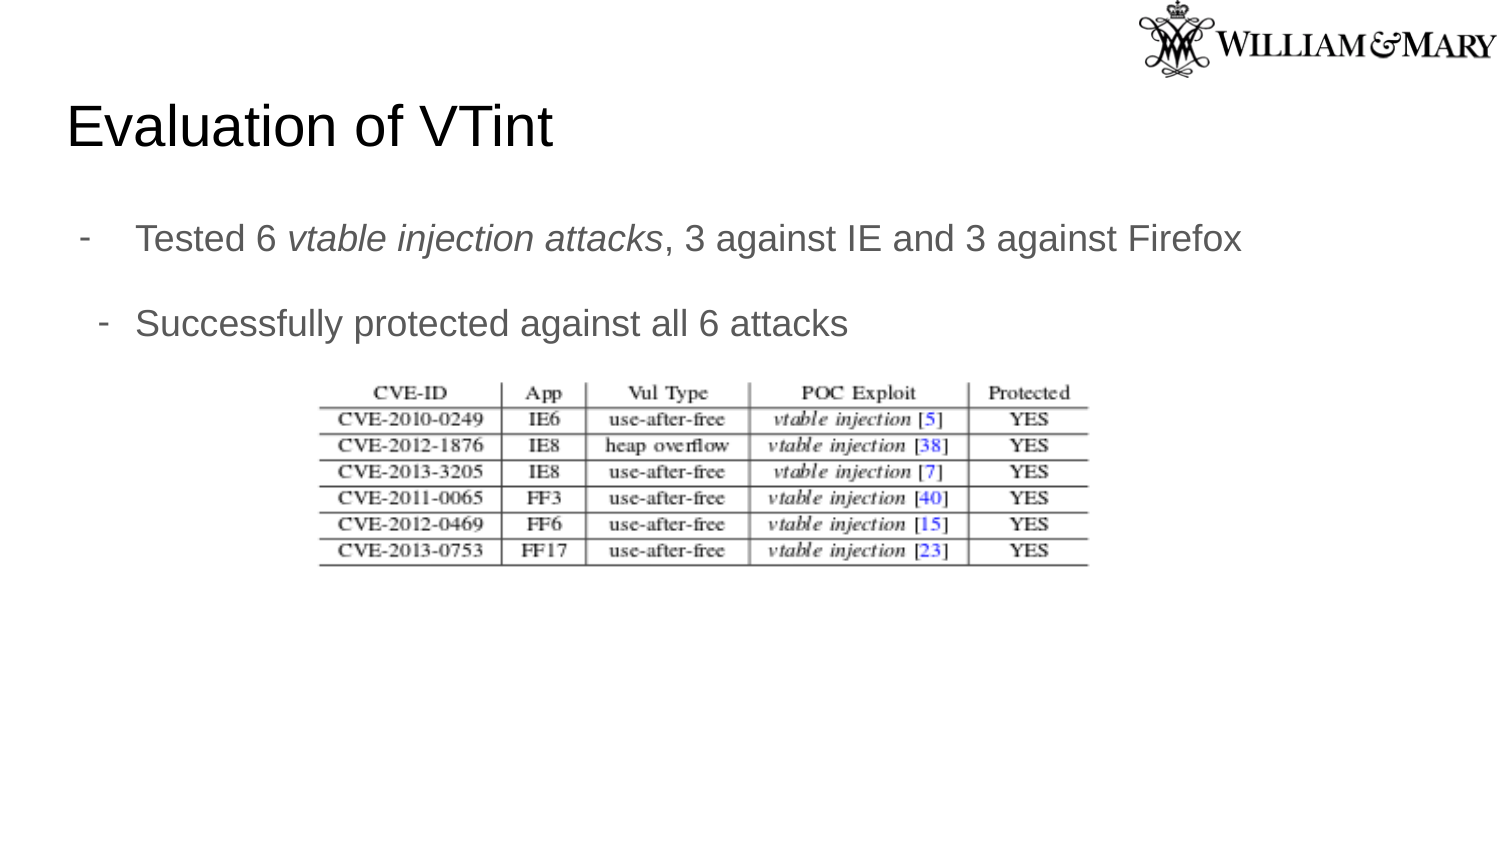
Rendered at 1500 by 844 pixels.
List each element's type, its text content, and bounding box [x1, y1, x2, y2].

list Tested 6 vtable injection attacks, 3 against IE and 3 against Firefox Successfully protected against all 6 attacks [45, 191, 1443, 753]
picture [305, 366, 1116, 592]
title Evaluation of VTint [51, 72, 1478, 167]
picture [1138, 0, 1500, 81]
